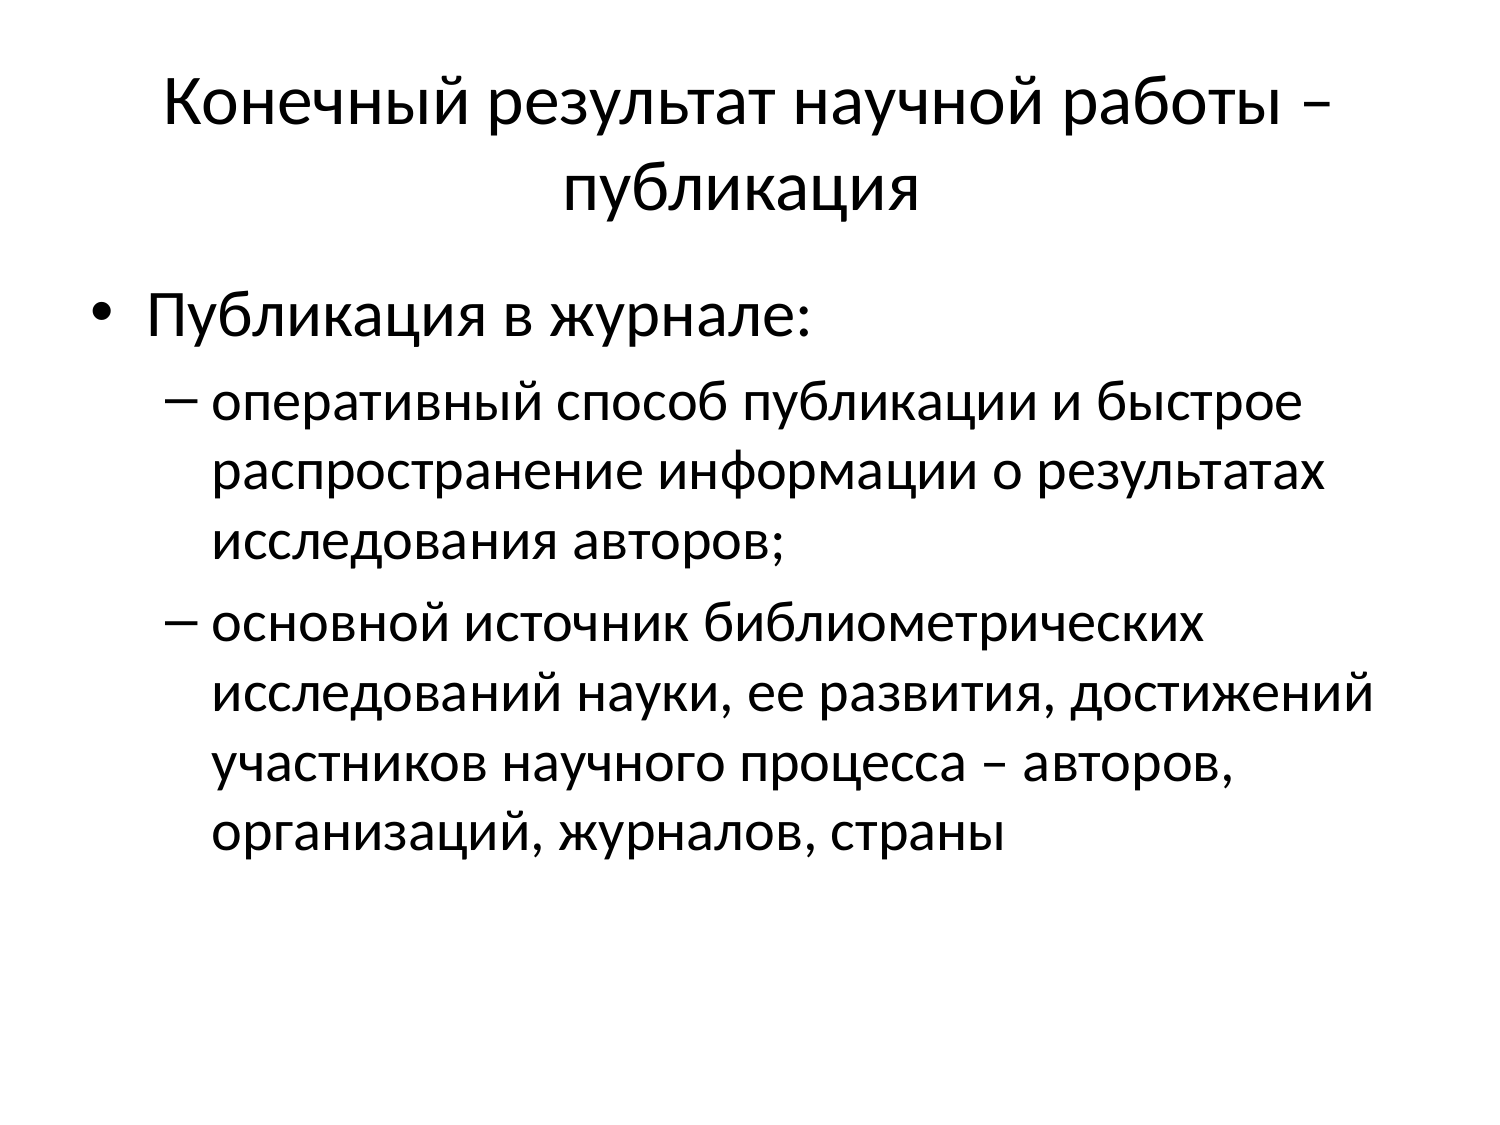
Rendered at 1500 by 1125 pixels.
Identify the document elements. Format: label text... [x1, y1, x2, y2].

list Публикация в журнале: оперативный способ публикации и быстрое распространение информации о результатах исследования авторов; основной источник библиометрических исследований науки, ее развития, достижений участников научного процесса – авторов, организаций, журналов, страны [75, 262, 1425, 1005]
title Конечный результат научной работы – публикация [75, 45, 1425, 233]
